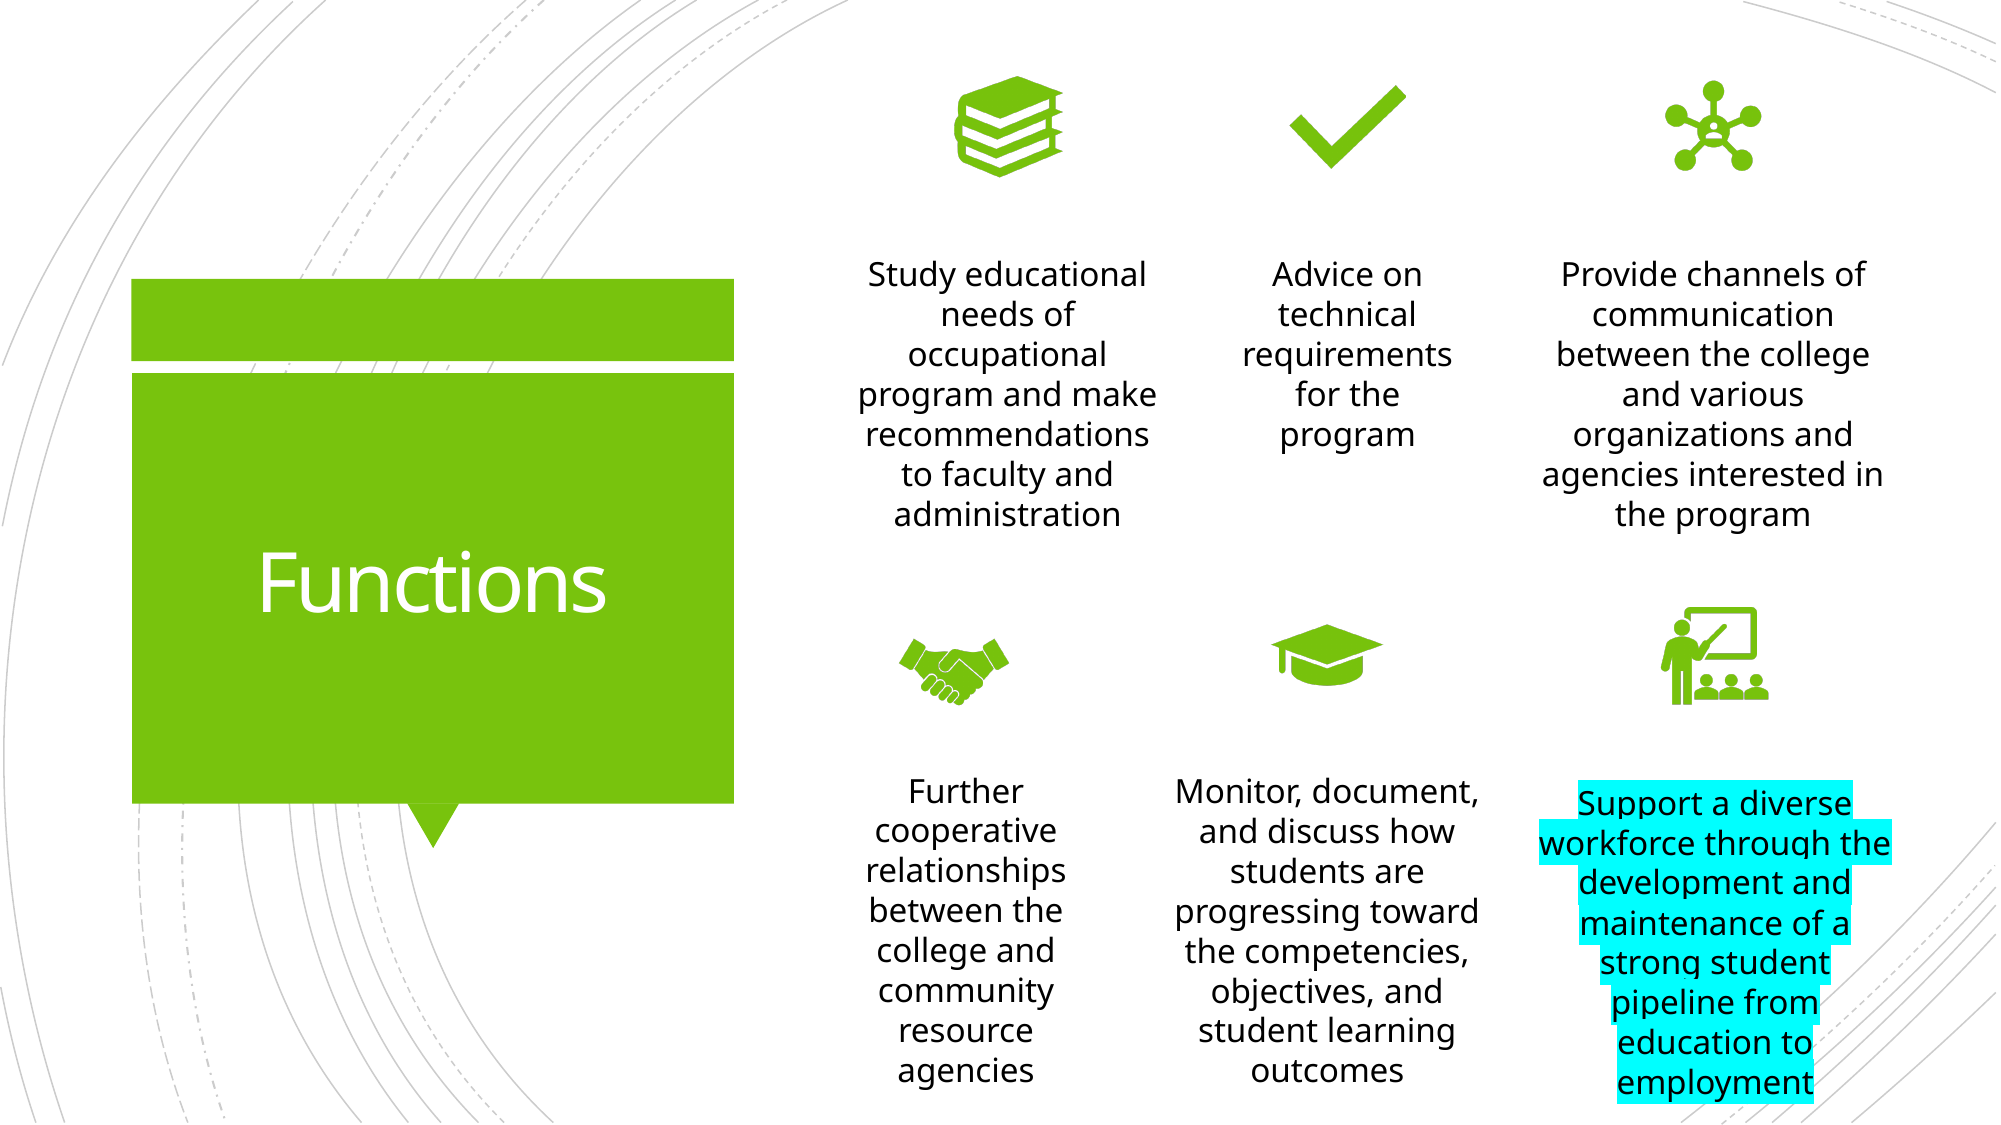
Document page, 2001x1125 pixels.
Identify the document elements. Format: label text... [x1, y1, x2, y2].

title Functions [145, 385, 720, 789]
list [746, 16, 2000, 1108]
